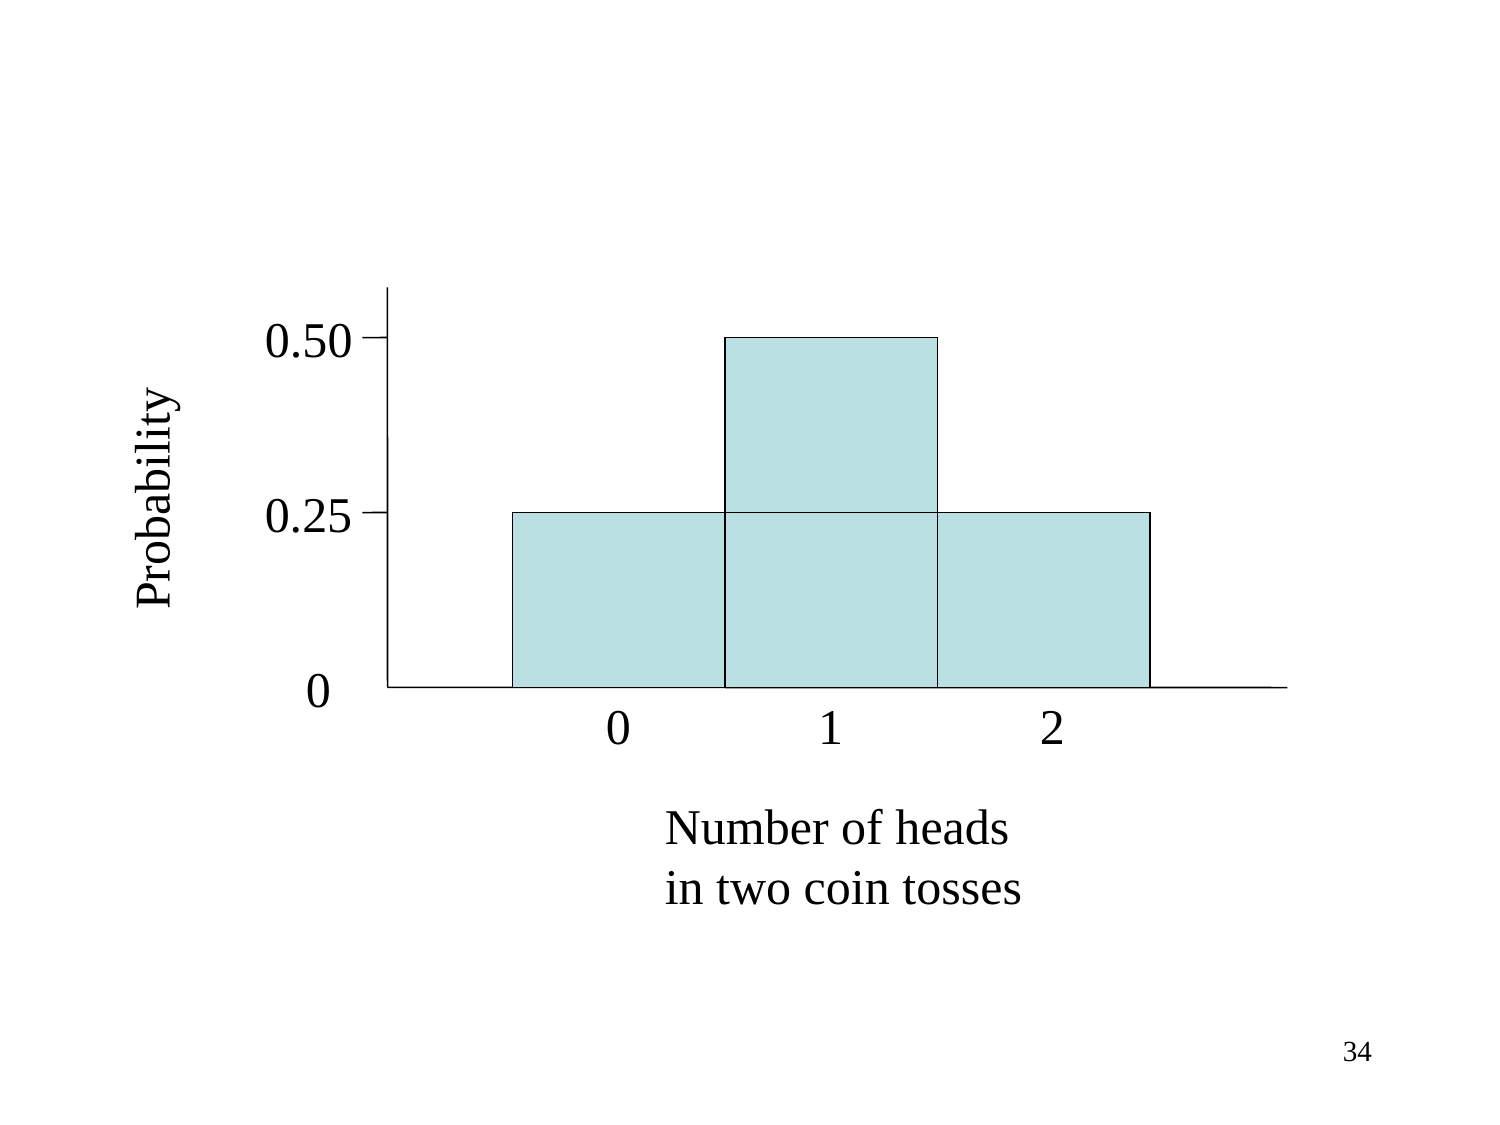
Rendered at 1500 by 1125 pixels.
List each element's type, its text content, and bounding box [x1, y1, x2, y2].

slide_number 34 [1074, 1024, 1388, 1101]
text_box [724, 337, 938, 513]
text_box 0.25 [249, 474, 384, 550]
text_box 2 [1025, 687, 1084, 763]
text_box [724, 513, 937, 688]
text_box 0.50 [250, 299, 385, 375]
text_box [937, 512, 1150, 688]
text_box 0 [291, 649, 350, 725]
text_box Probability [112, 372, 187, 625]
text_box 1 [803, 687, 863, 763]
text_box Number of heads in two coin tosses [637, 787, 1037, 923]
text_box [512, 512, 724, 688]
text_box 0 [591, 687, 650, 763]
